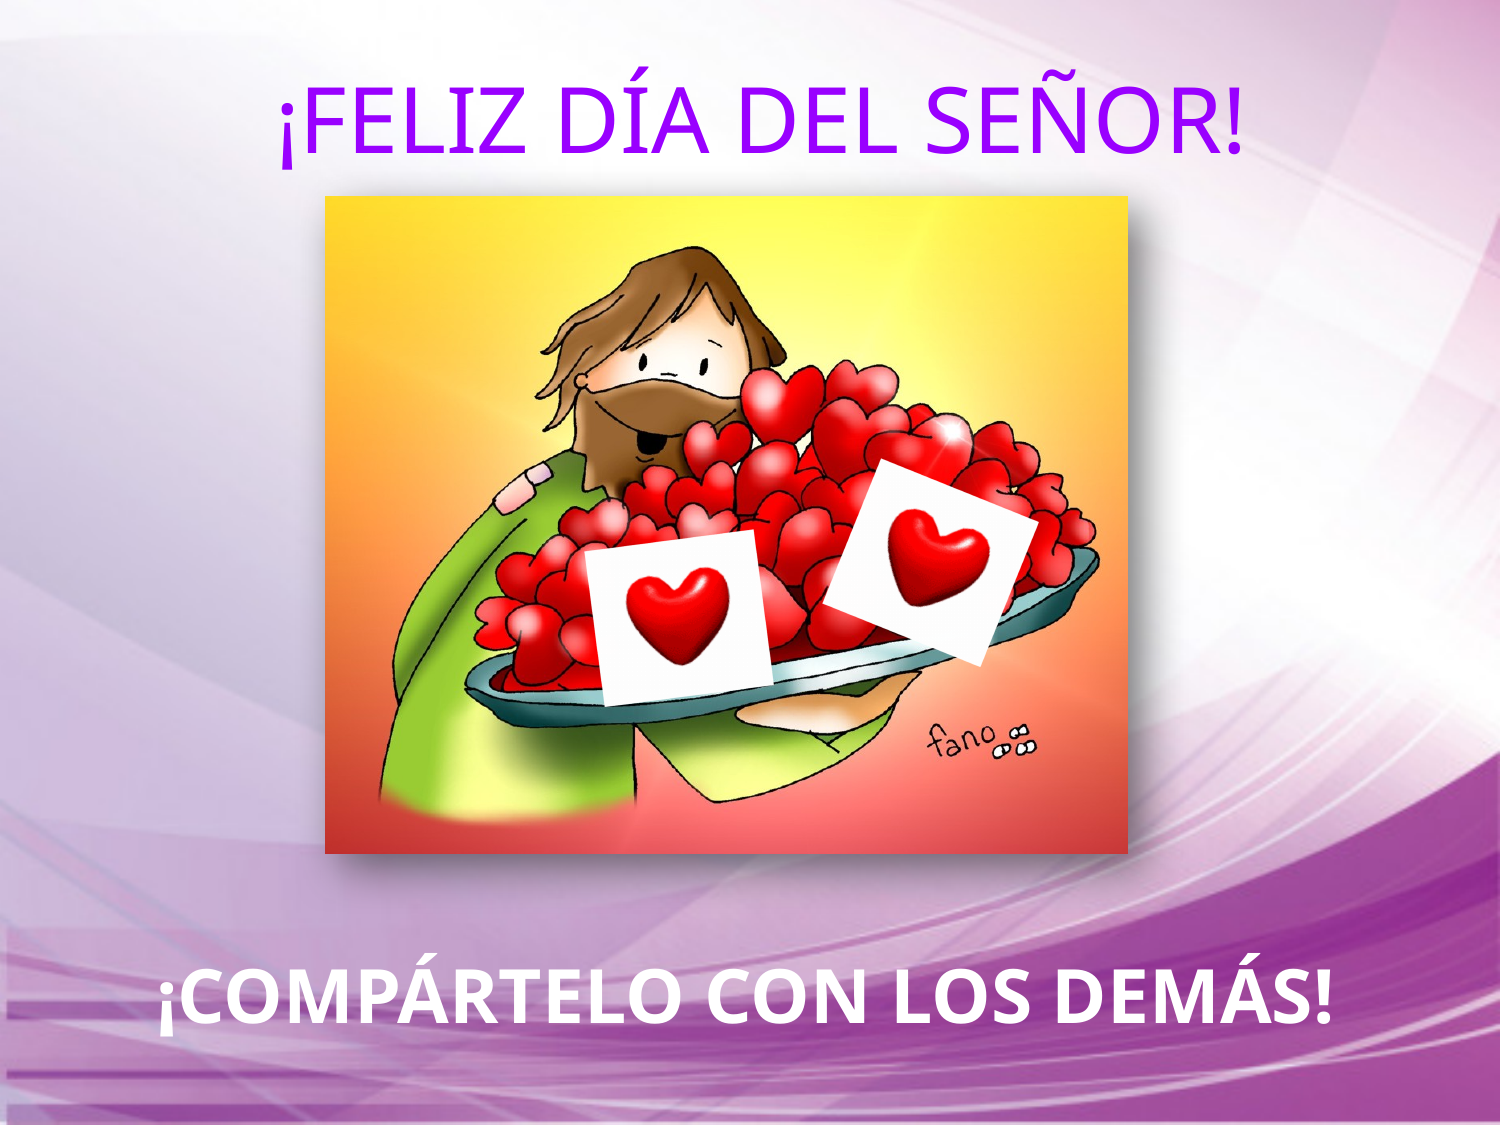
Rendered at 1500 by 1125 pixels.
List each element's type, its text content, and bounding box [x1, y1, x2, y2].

picture [0, 0, 1500, 1125]
title ¡FELIZ DÍA DEL SEÑOR! [86, 53, 1437, 279]
text_box ¡COMPÁRTELO CON LOS DEMÁS! [53, 880, 1439, 1106]
